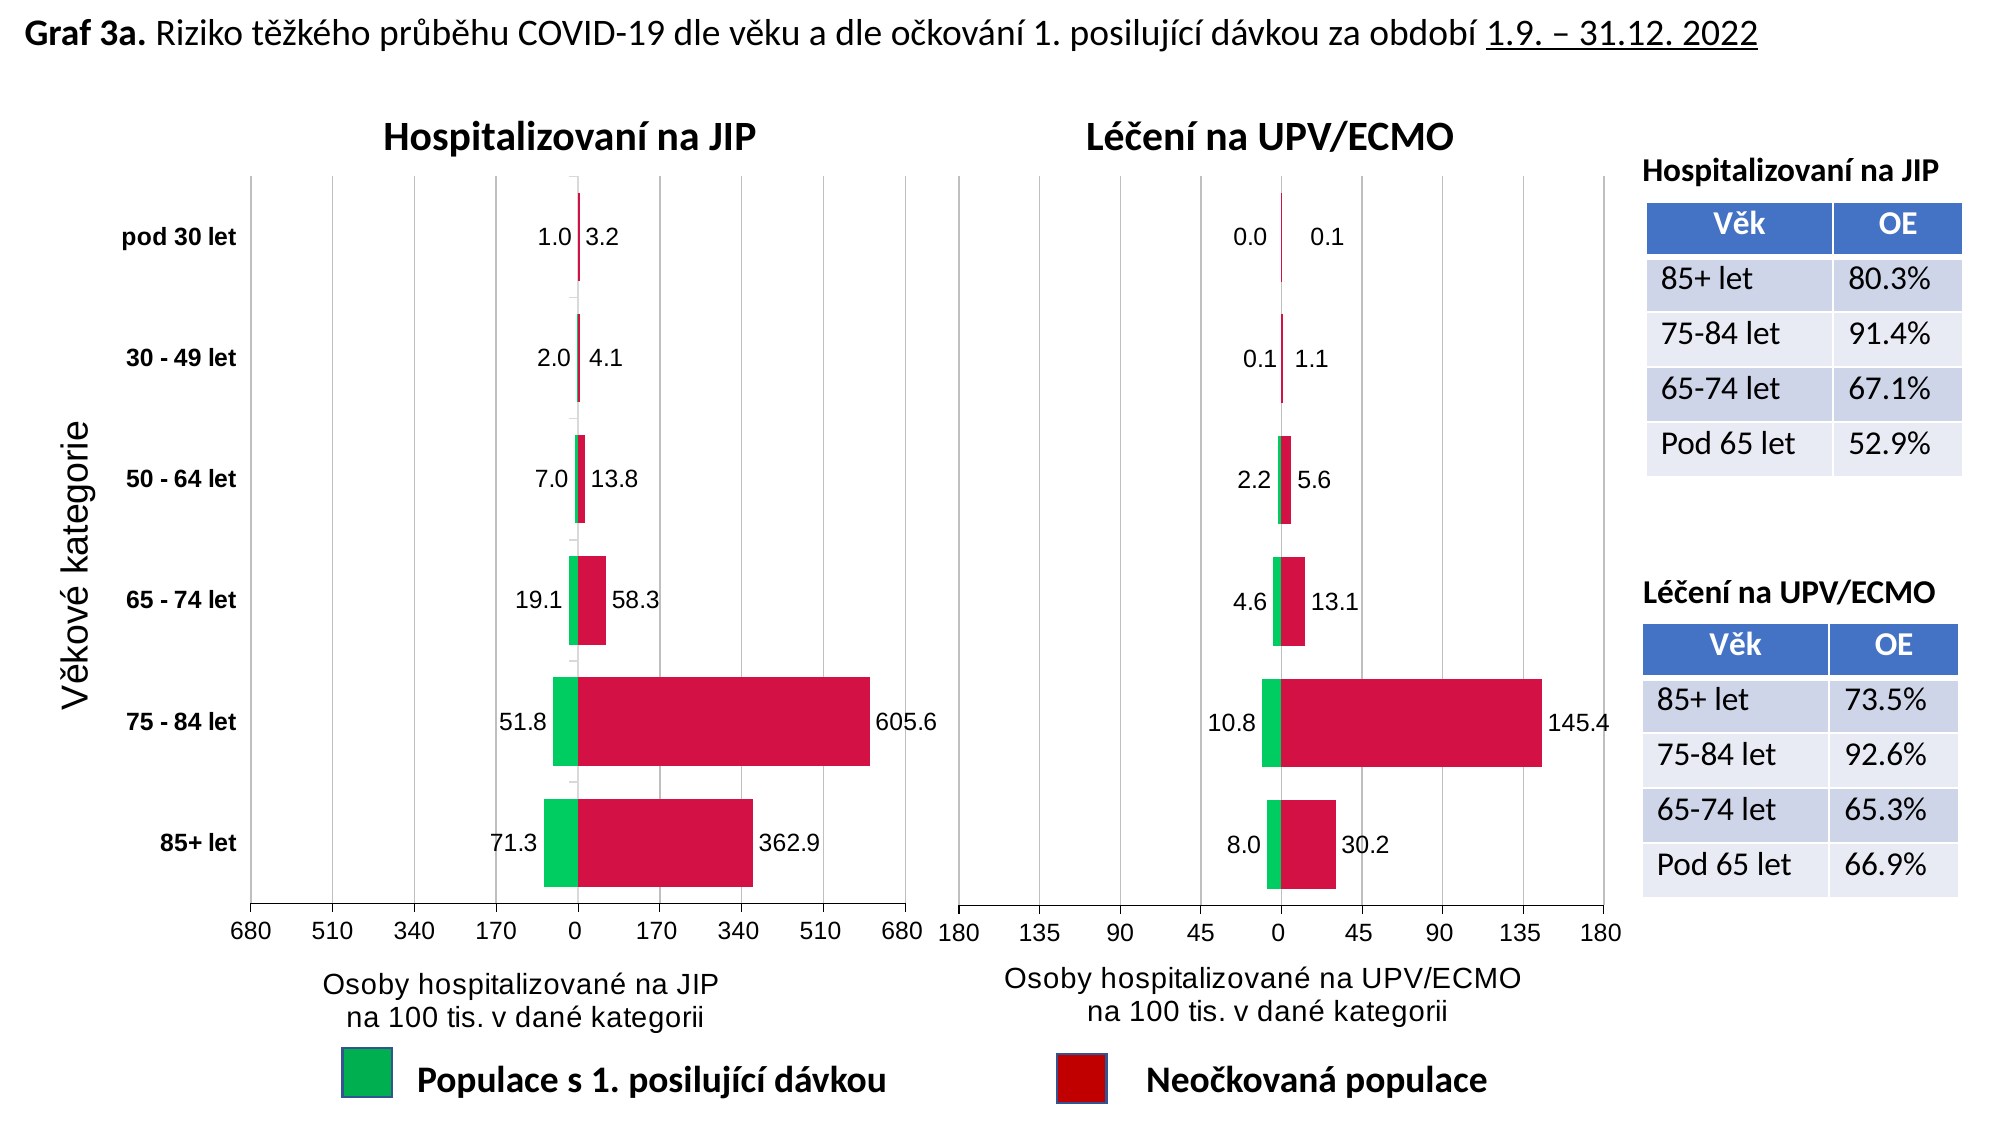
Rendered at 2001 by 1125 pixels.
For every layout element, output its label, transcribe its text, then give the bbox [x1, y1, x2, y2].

table_cell 65-74 let [1647, 368, 1832, 421]
text_box Léčení na UPV/ECMO [1639, 562, 1968, 618]
text_box Věkové kategorie [42, 253, 103, 877]
table_cell 85+ let [1647, 260, 1832, 311]
chart [121, 152, 1639, 1063]
table_header OE [1834, 203, 1962, 254]
table_cell 85+ let [1643, 681, 1828, 732]
table_cell 65.3% [1830, 789, 1958, 842]
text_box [342, 1047, 913, 1109]
table_cell 75-84 let [1643, 734, 1828, 787]
table_cell 52.9% [1834, 423, 1962, 476]
table_cell Pod 65 let [1643, 844, 1828, 897]
table_header Věk [1643, 624, 1828, 675]
table_cell 73.5% [1830, 681, 1958, 732]
table_cell 91.4% [1834, 313, 1962, 366]
table_cell 66.9% [1830, 844, 1958, 897]
table_cell 65-74 let [1643, 789, 1828, 842]
table_header OE [1830, 624, 1958, 675]
table_cell 80.3% [1834, 260, 1962, 311]
text_box Léčení na UPV/ECMO [1009, 101, 1531, 152]
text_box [1057, 1047, 1513, 1109]
table_cell 67.1% [1834, 368, 1962, 421]
table_cell 92.6% [1830, 734, 1958, 787]
table_cell 75-84 let [1647, 313, 1832, 366]
text_box Hospitalizovaní na JIP [314, 101, 836, 153]
table_cell Pod 65 let [1647, 423, 1832, 476]
text_box Hospitalizovaní na JIP [1627, 141, 1967, 196]
text_box Graf 3a. Riziko těžkého průběhu COVID-19 dle věku a dle očkování 1. posilující dávkou za období 1.9. – 31.12. 2022 [9, 5, 1990, 61]
table_header Věk [1647, 203, 1832, 254]
